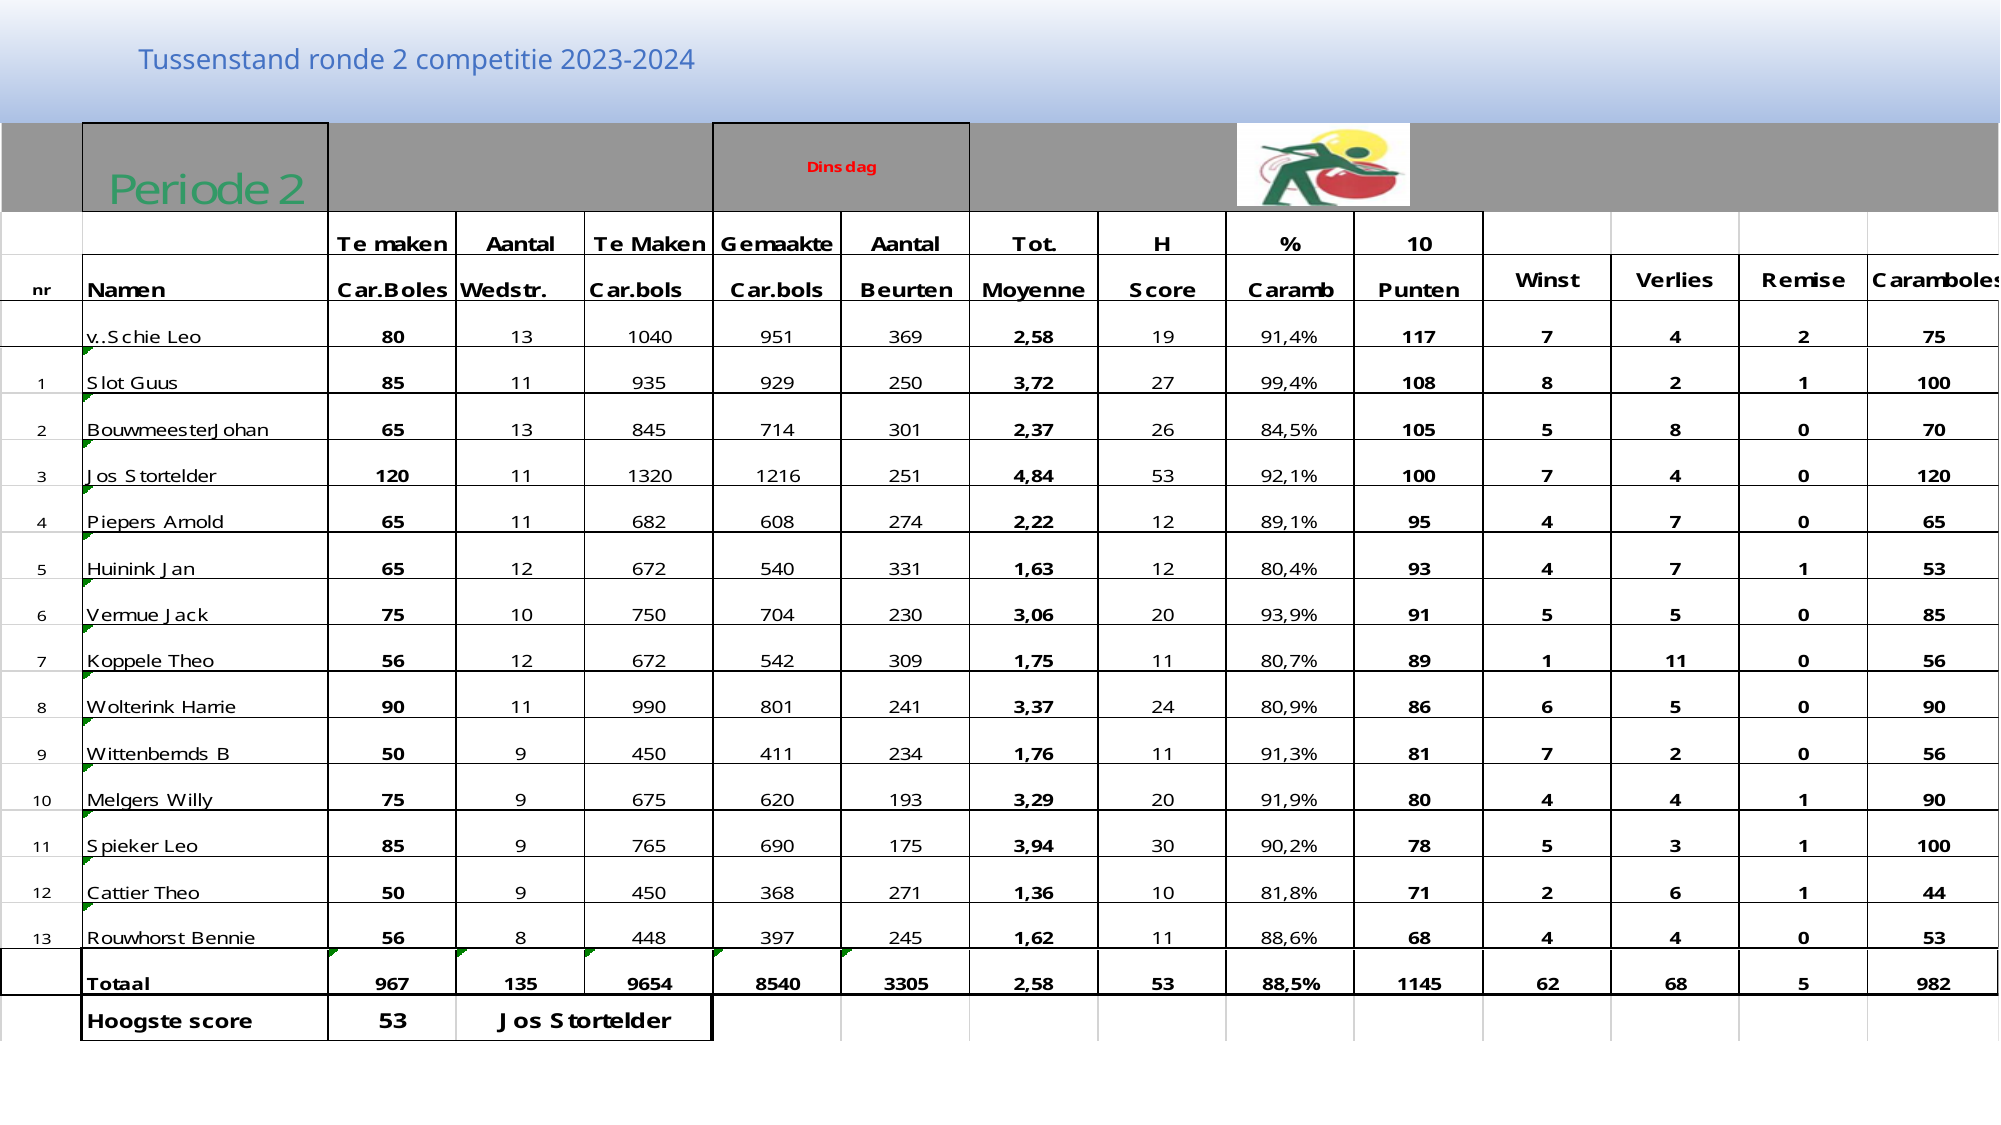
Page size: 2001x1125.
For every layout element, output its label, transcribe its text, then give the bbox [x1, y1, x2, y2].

picture [0, 122, 2000, 1043]
title Tussenstand ronde 2 competitie 2023-2024 [0, 0, 2000, 122]
